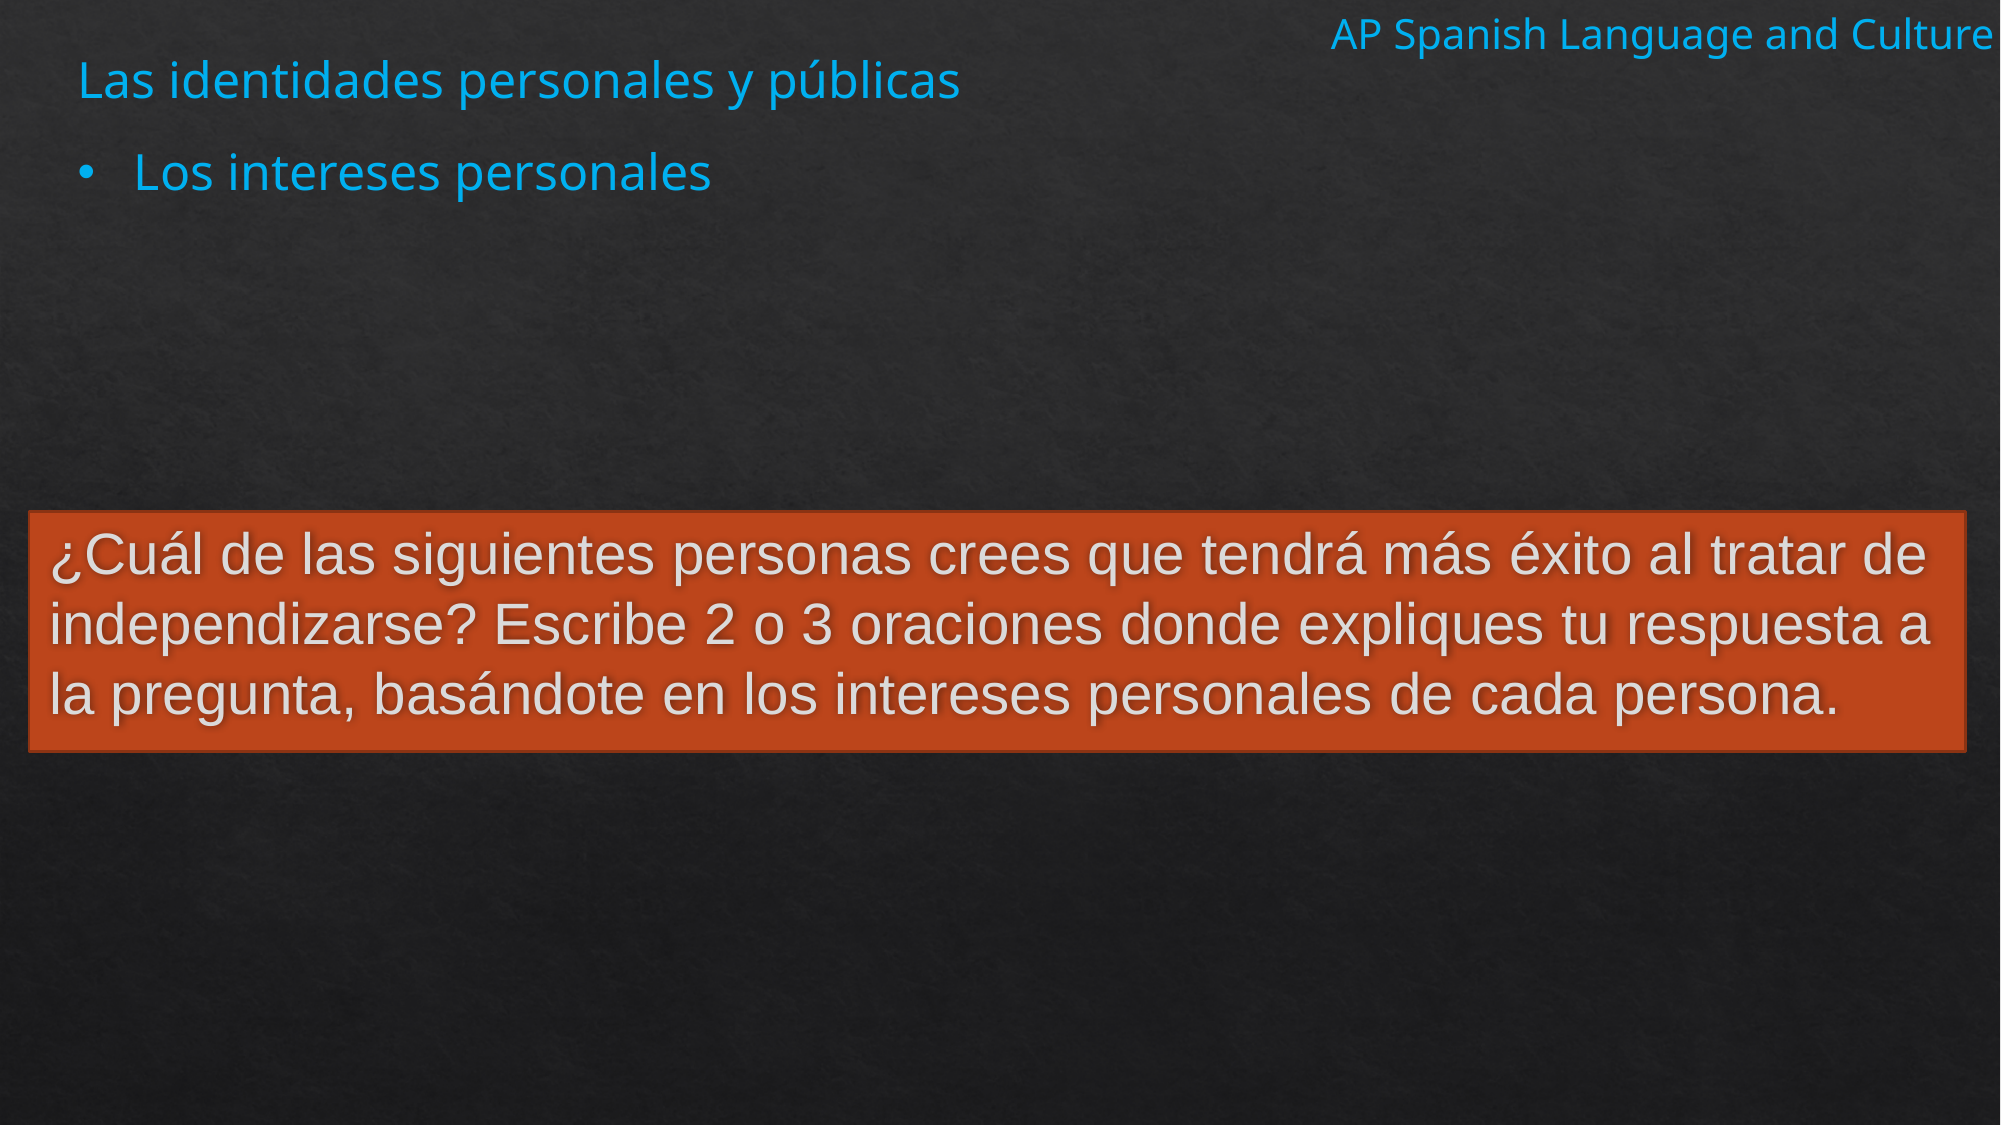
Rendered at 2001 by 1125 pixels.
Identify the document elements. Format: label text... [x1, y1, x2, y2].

text_box Las identidades personales y públicas Los intereses personales [62, 28, 1026, 292]
text_box AP Spanish Language and Culture [1316, 0, 2000, 65]
text_box [28, 510, 1967, 753]
title ¿Cuál de las siguientes personas crees que tendrá más éxito al tratar de independizarse? Escribe 2 o 3 oraciones donde expliques tu respuesta a la pregunta, basándote en los intereses personales de cada persona. [34, 493, 2000, 734]
